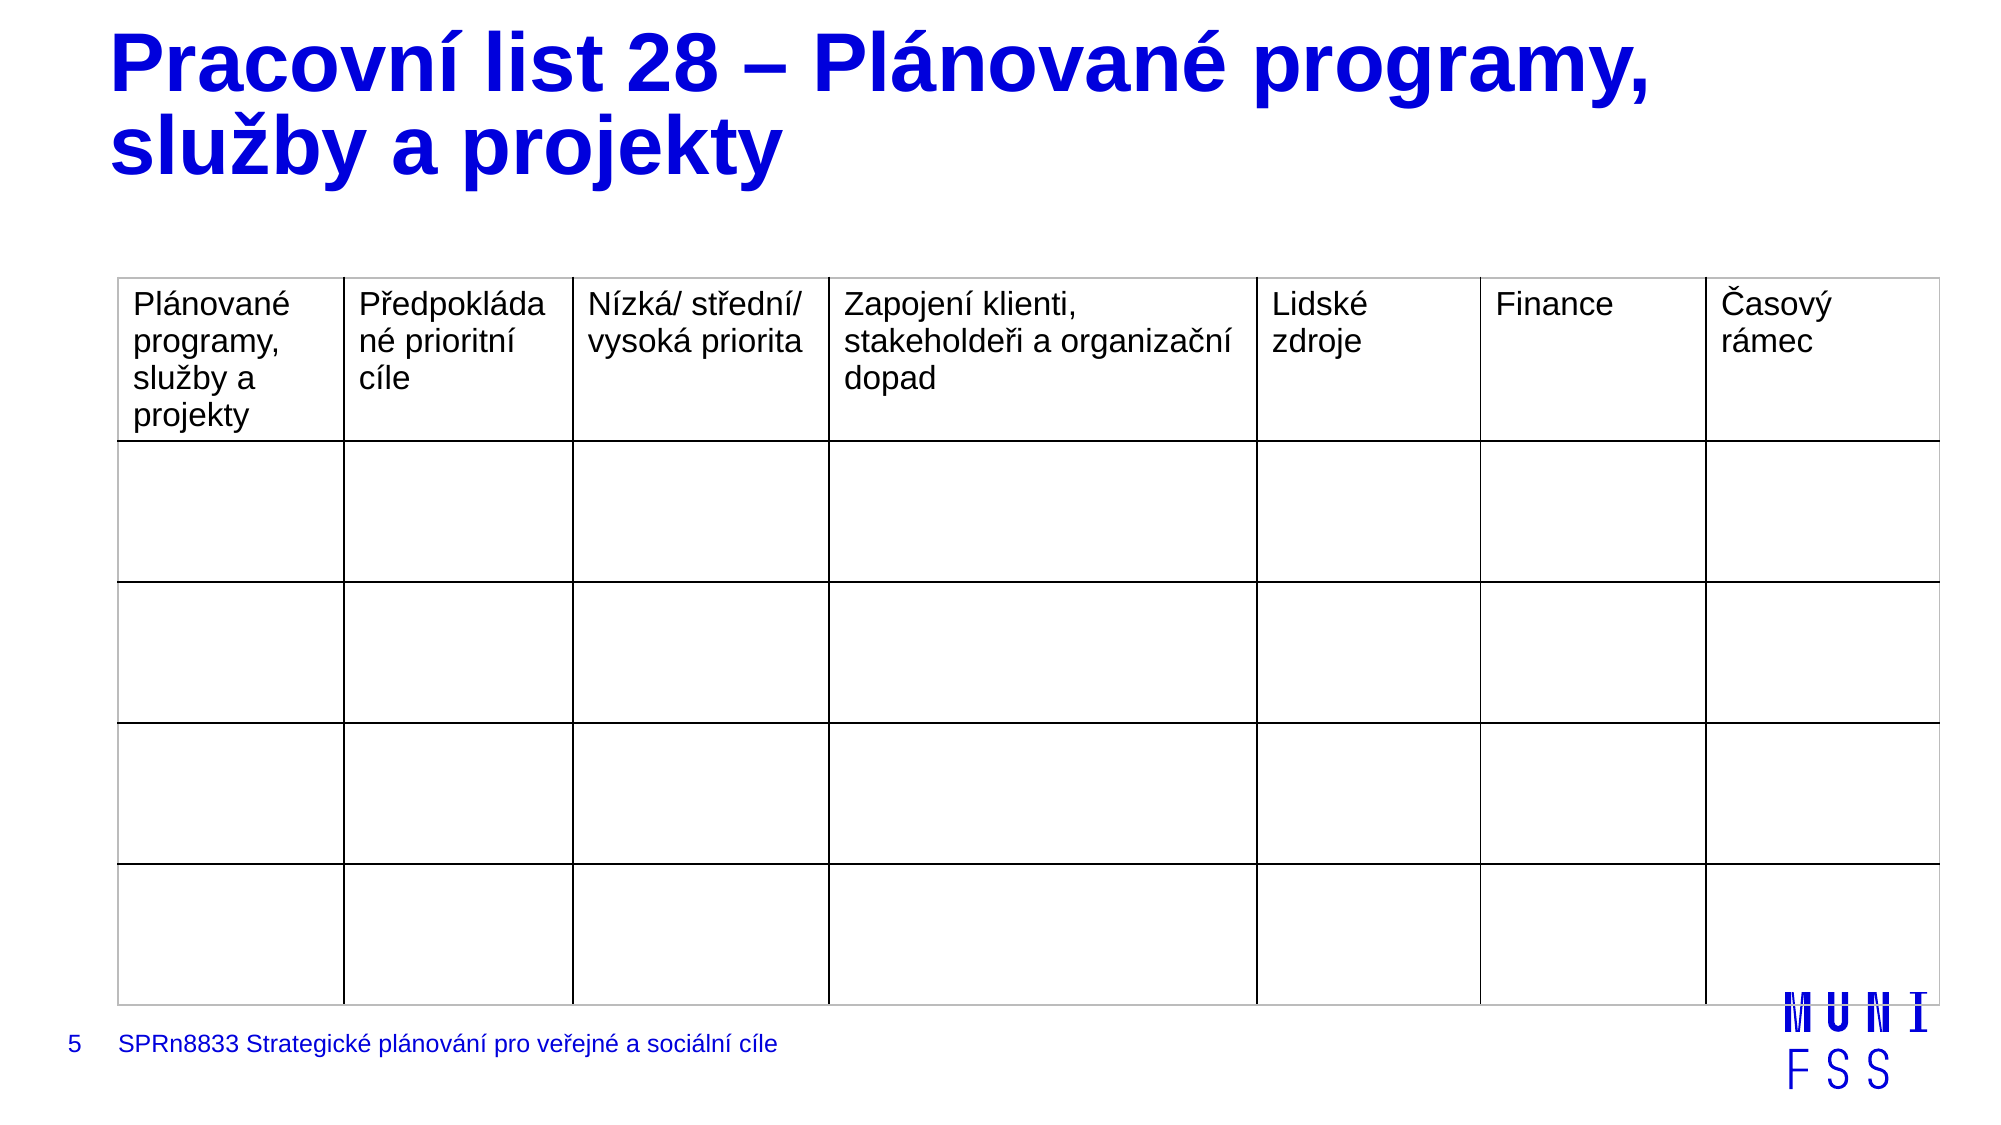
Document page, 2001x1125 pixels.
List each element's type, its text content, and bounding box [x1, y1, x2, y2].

table_cell [1258, 865, 1480, 1004]
table_cell [1481, 865, 1705, 1004]
table_cell [574, 442, 828, 581]
table_cell [119, 442, 343, 581]
table_cell [119, 724, 343, 863]
table_cell [574, 724, 828, 863]
table_cell [830, 865, 1256, 1004]
table_cell [1707, 865, 1939, 1004]
table_header Finance [1481, 279, 1705, 440]
table_cell [1258, 583, 1480, 722]
table_cell [1481, 442, 1705, 581]
table_header Předpokládané prioritní cíle [345, 279, 572, 440]
table_cell [1707, 442, 1939, 581]
table_cell [574, 865, 828, 1004]
table_cell [1707, 583, 1939, 722]
table_cell [345, 583, 572, 722]
table_cell [1258, 724, 1480, 863]
table_cell [574, 583, 828, 722]
footer SPRn8833 Strategické plánování pro veřejné a sociální cíle [118, 1021, 1418, 1063]
table_cell [1481, 724, 1705, 863]
table_header Časový rámec [1707, 279, 1939, 440]
table_header Zapojení klienti, stakeholdeři a organizační dopad [830, 279, 1256, 440]
table_cell [345, 865, 572, 1004]
table_cell [119, 583, 343, 722]
table_cell [1258, 442, 1480, 581]
table_header Plánované programy, služby a projekty [119, 279, 343, 440]
table_cell [830, 724, 1256, 863]
table_cell [345, 724, 572, 863]
table_header Nízká/ střední/ vysoká priorita [574, 279, 828, 440]
table_cell [119, 865, 343, 1004]
table_cell [345, 442, 572, 581]
table_cell [830, 442, 1256, 581]
table_cell [830, 583, 1256, 722]
table_header Lidské zdroje [1258, 279, 1480, 440]
title Pracovní list 28 – Plánované programy, služby a projekty [109, 24, 1874, 99]
table_cell [1481, 583, 1705, 722]
table_cell [1707, 724, 1939, 863]
slide_number 5 [67, 1021, 110, 1063]
